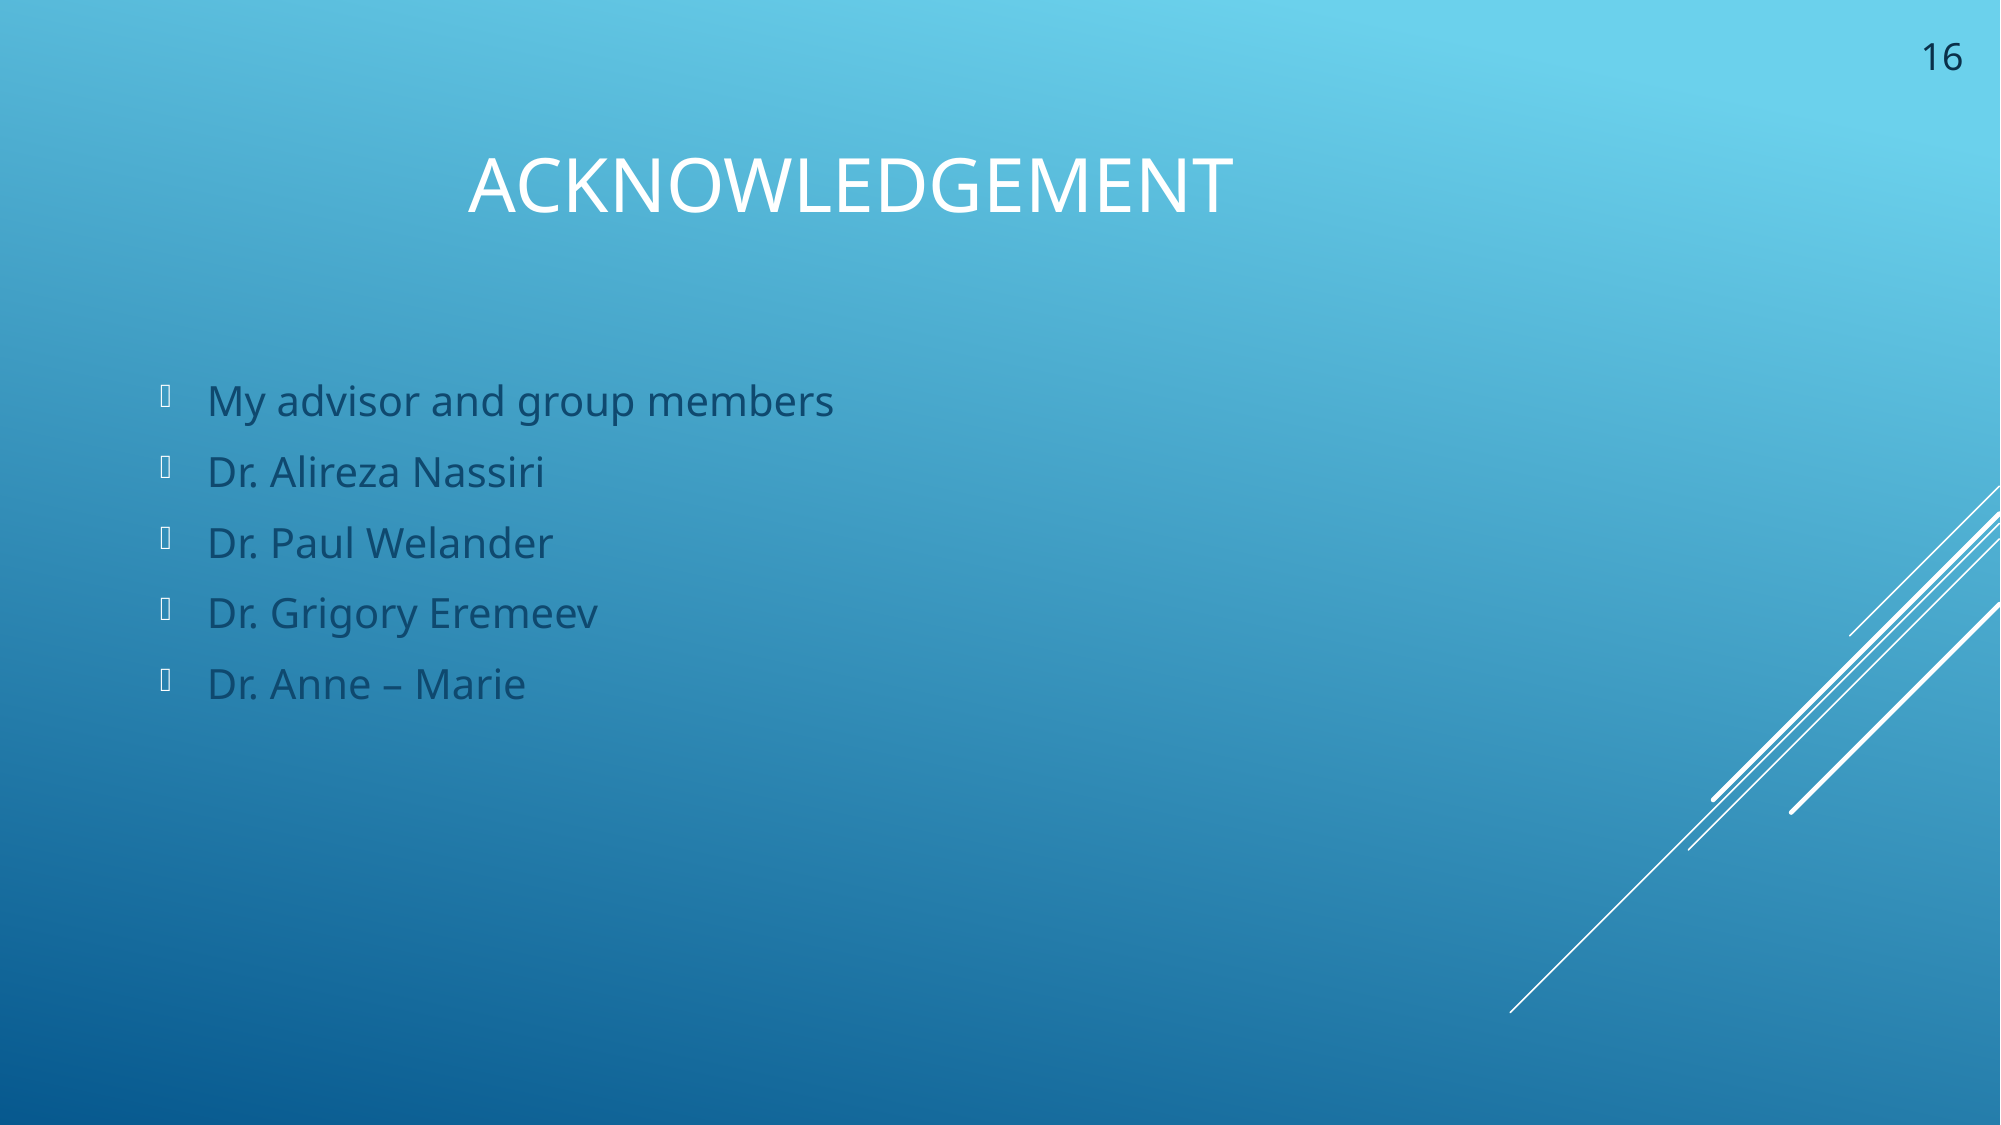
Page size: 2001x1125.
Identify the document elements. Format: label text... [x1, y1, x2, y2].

title Acknowledgement [453, 26, 2000, 339]
slide_number 16 [1888, 26, 1979, 86]
list My advisor and group members Dr. Alireza Nassiri Dr. Paul Welander Dr. Grigory Eremeev Dr. Anne – Marie [144, 285, 1770, 798]
